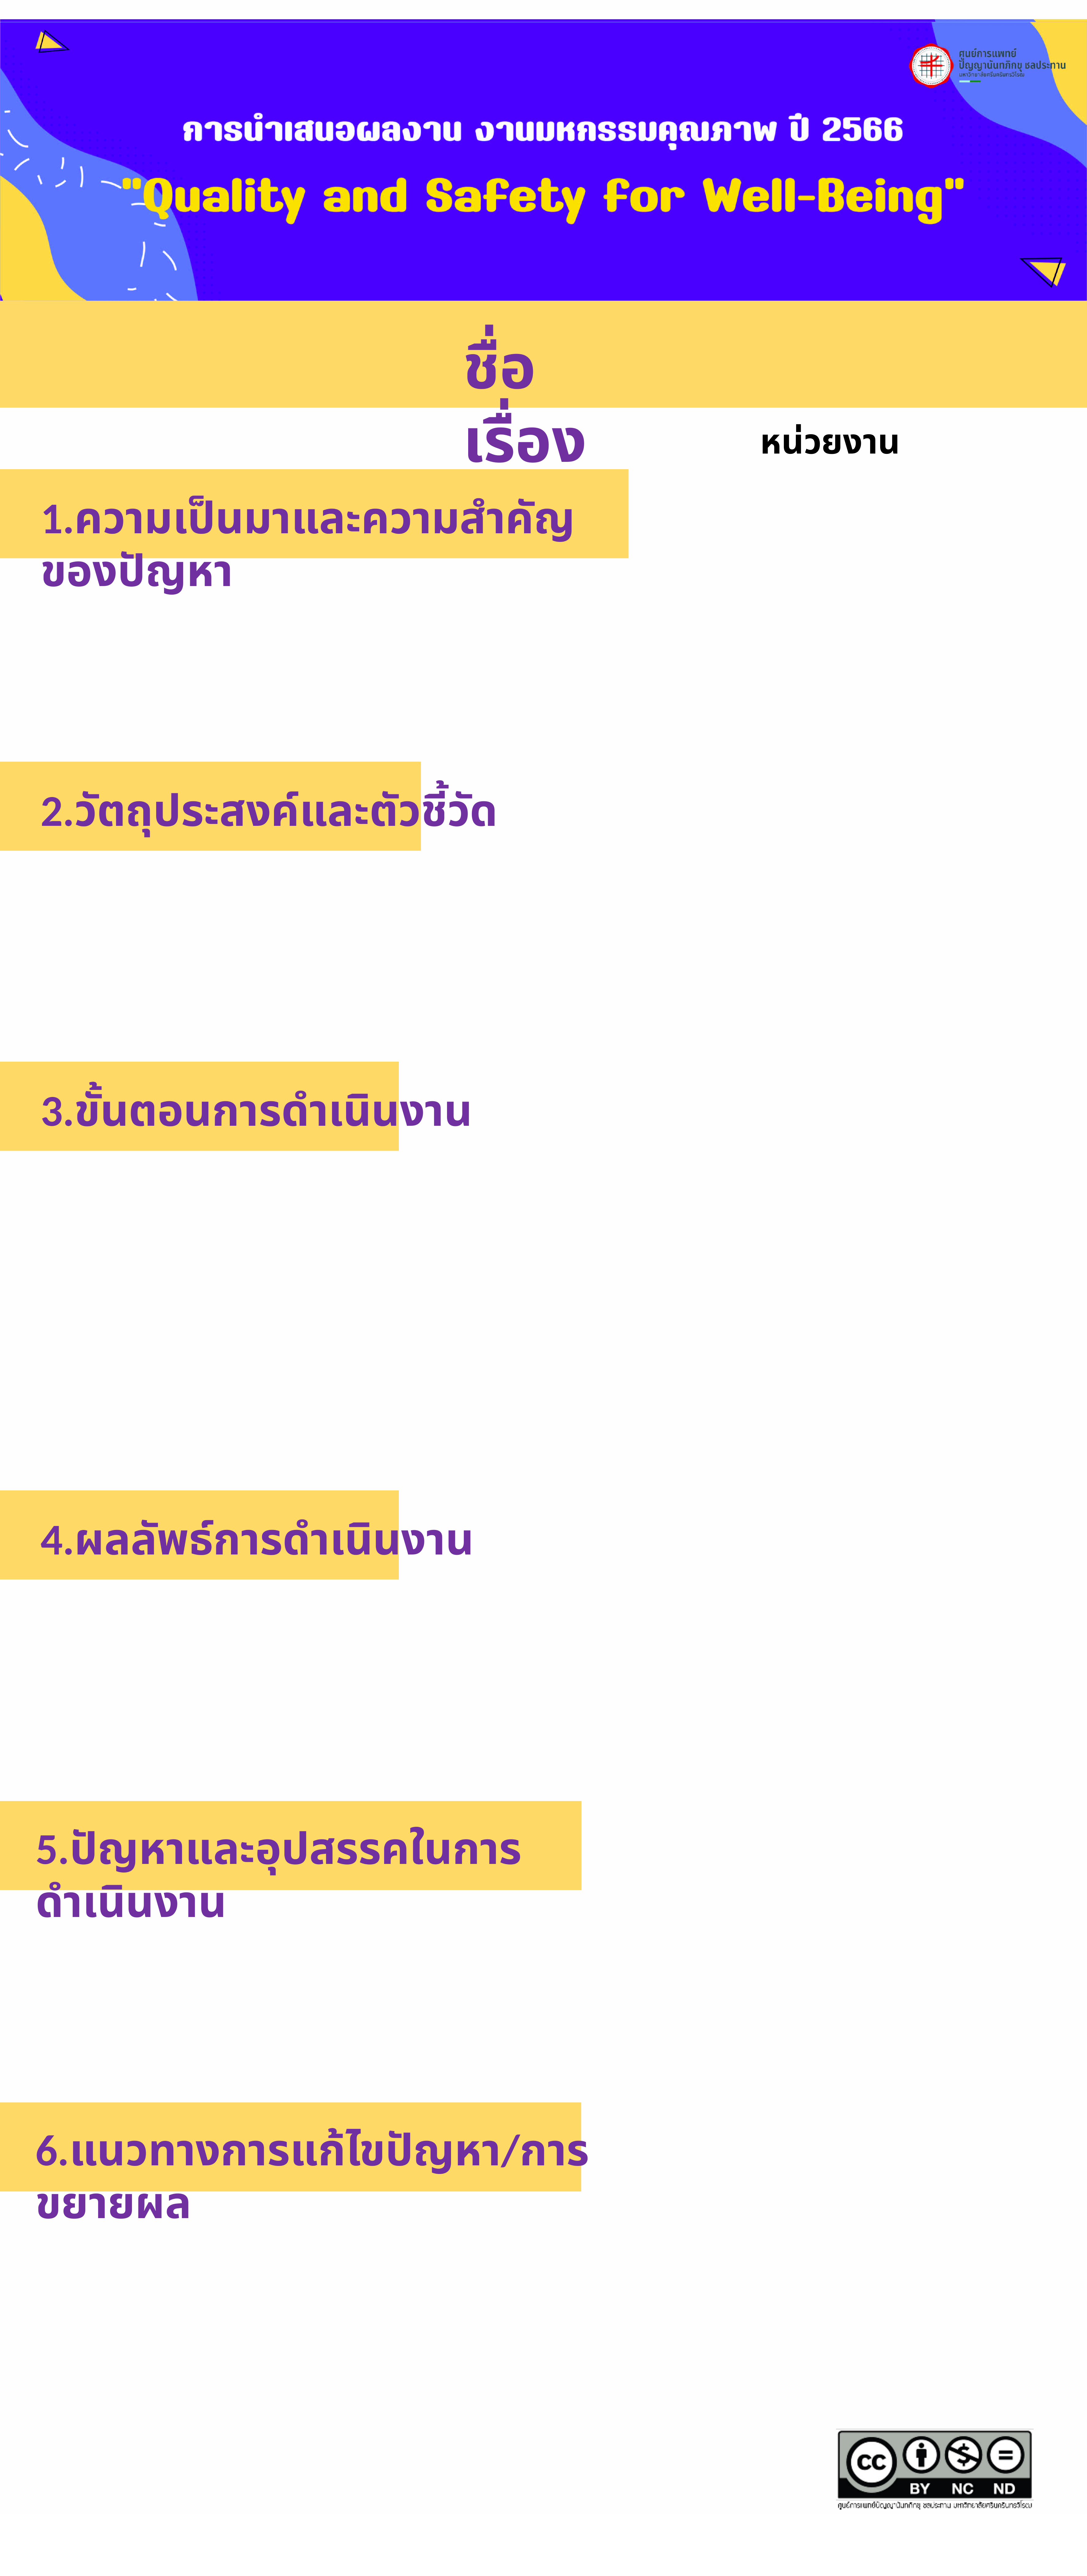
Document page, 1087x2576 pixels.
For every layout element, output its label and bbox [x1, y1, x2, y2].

text_box [0, 469, 629, 558]
text_box [0, 1061, 603, 1151]
text_box [0, 1801, 598, 1890]
picture [0, 0, 1087, 2523]
text_box [0, 1490, 602, 1580]
text_box [0, 2102, 597, 2192]
text_box [0, 761, 602, 851]
